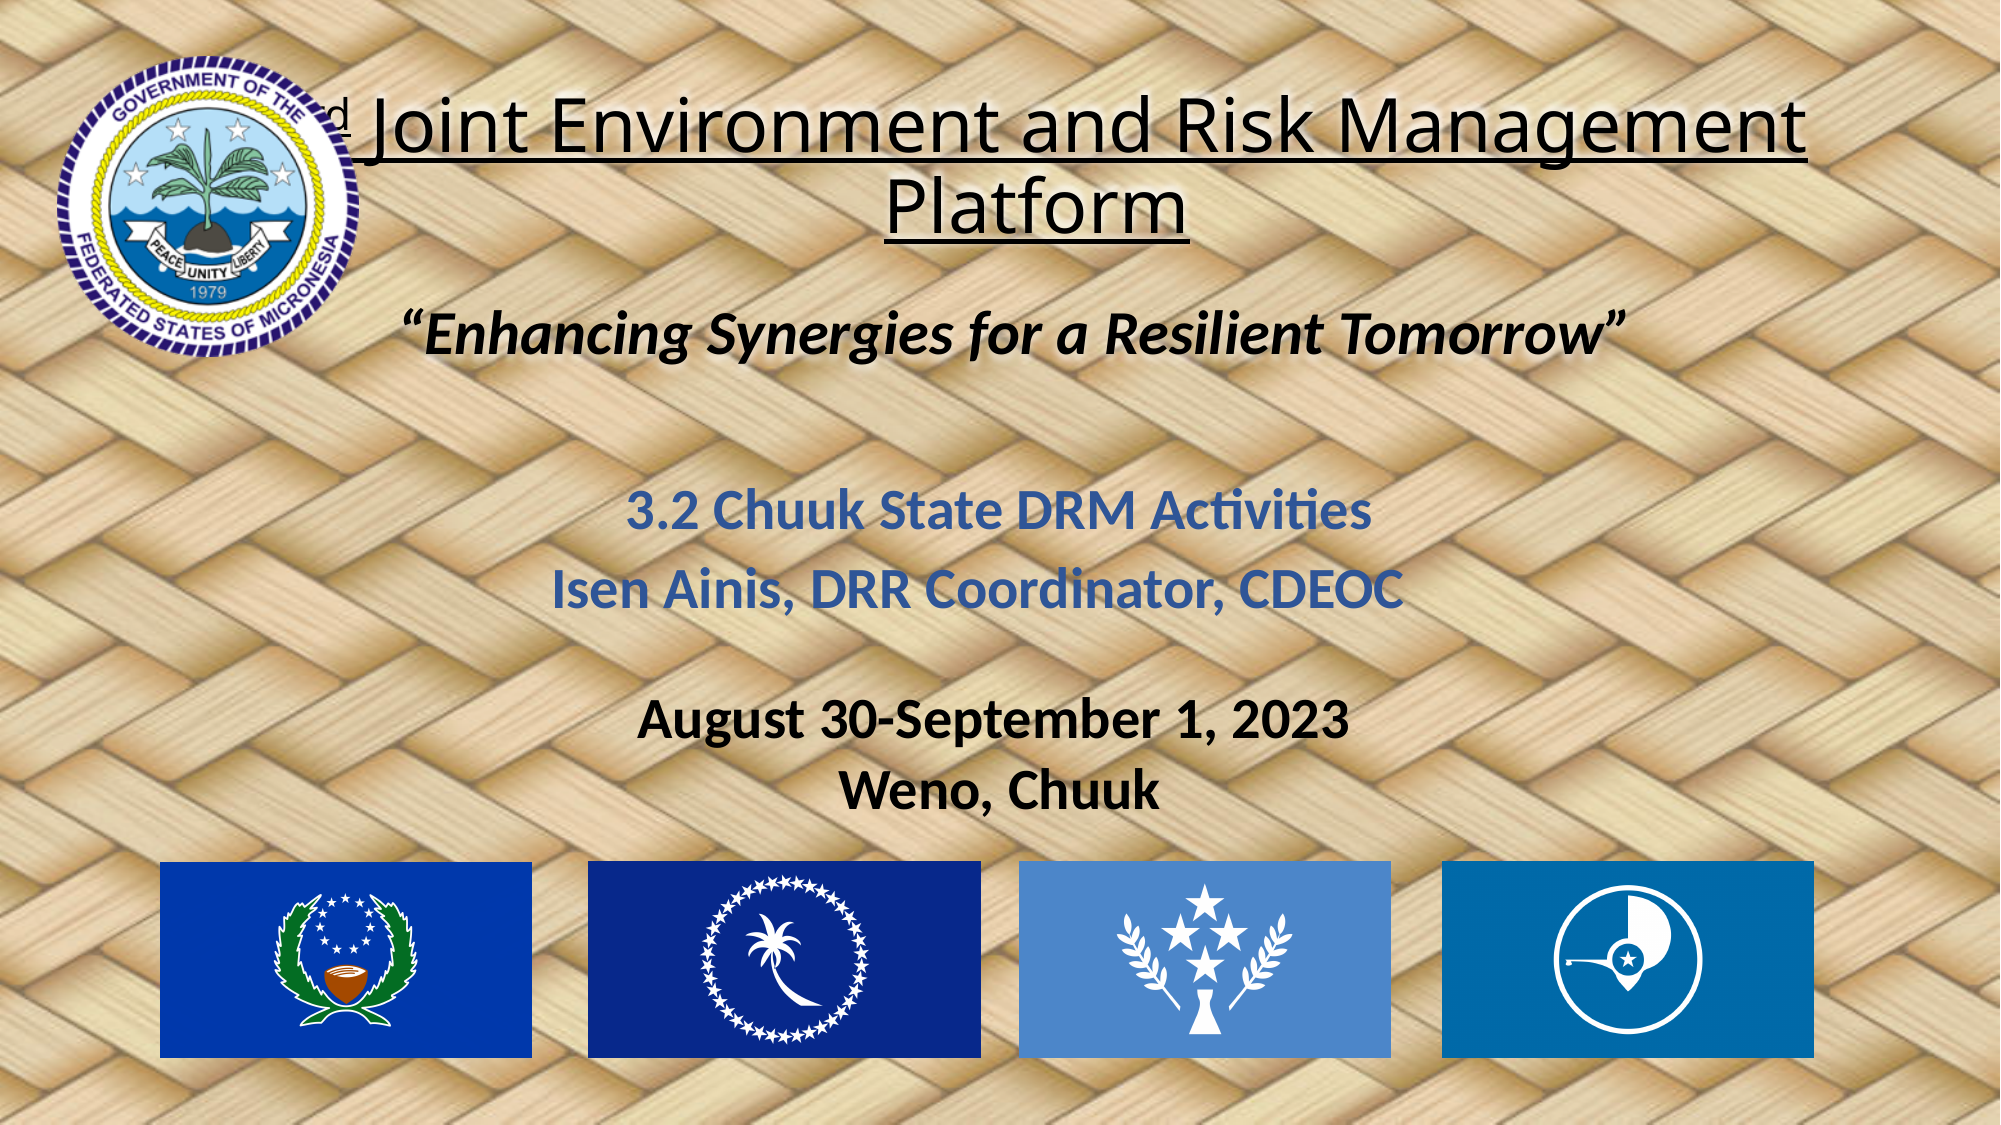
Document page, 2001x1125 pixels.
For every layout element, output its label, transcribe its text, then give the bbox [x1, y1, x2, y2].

text_box Weno, Chuuk [615, 743, 1383, 829]
text_box 3.2 Chuuk State DRM Activities [276, 463, 1722, 549]
picture [160, 862, 532, 1058]
picture [57, 56, 359, 357]
text_box “Enhancing Synergies for a Resilient Tomorrow” [382, 284, 1658, 374]
text_box Isen Ainis, DRR Coordinator, CDEOC [382, 542, 1587, 628]
picture [588, 861, 981, 1058]
picture [1019, 861, 1391, 1058]
text_box August 30-September 1, 2023 [610, 672, 1378, 758]
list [1442, 861, 1814, 1058]
title 3rd Joint Environment and Risk Management Platform [359, 59, 1863, 278]
